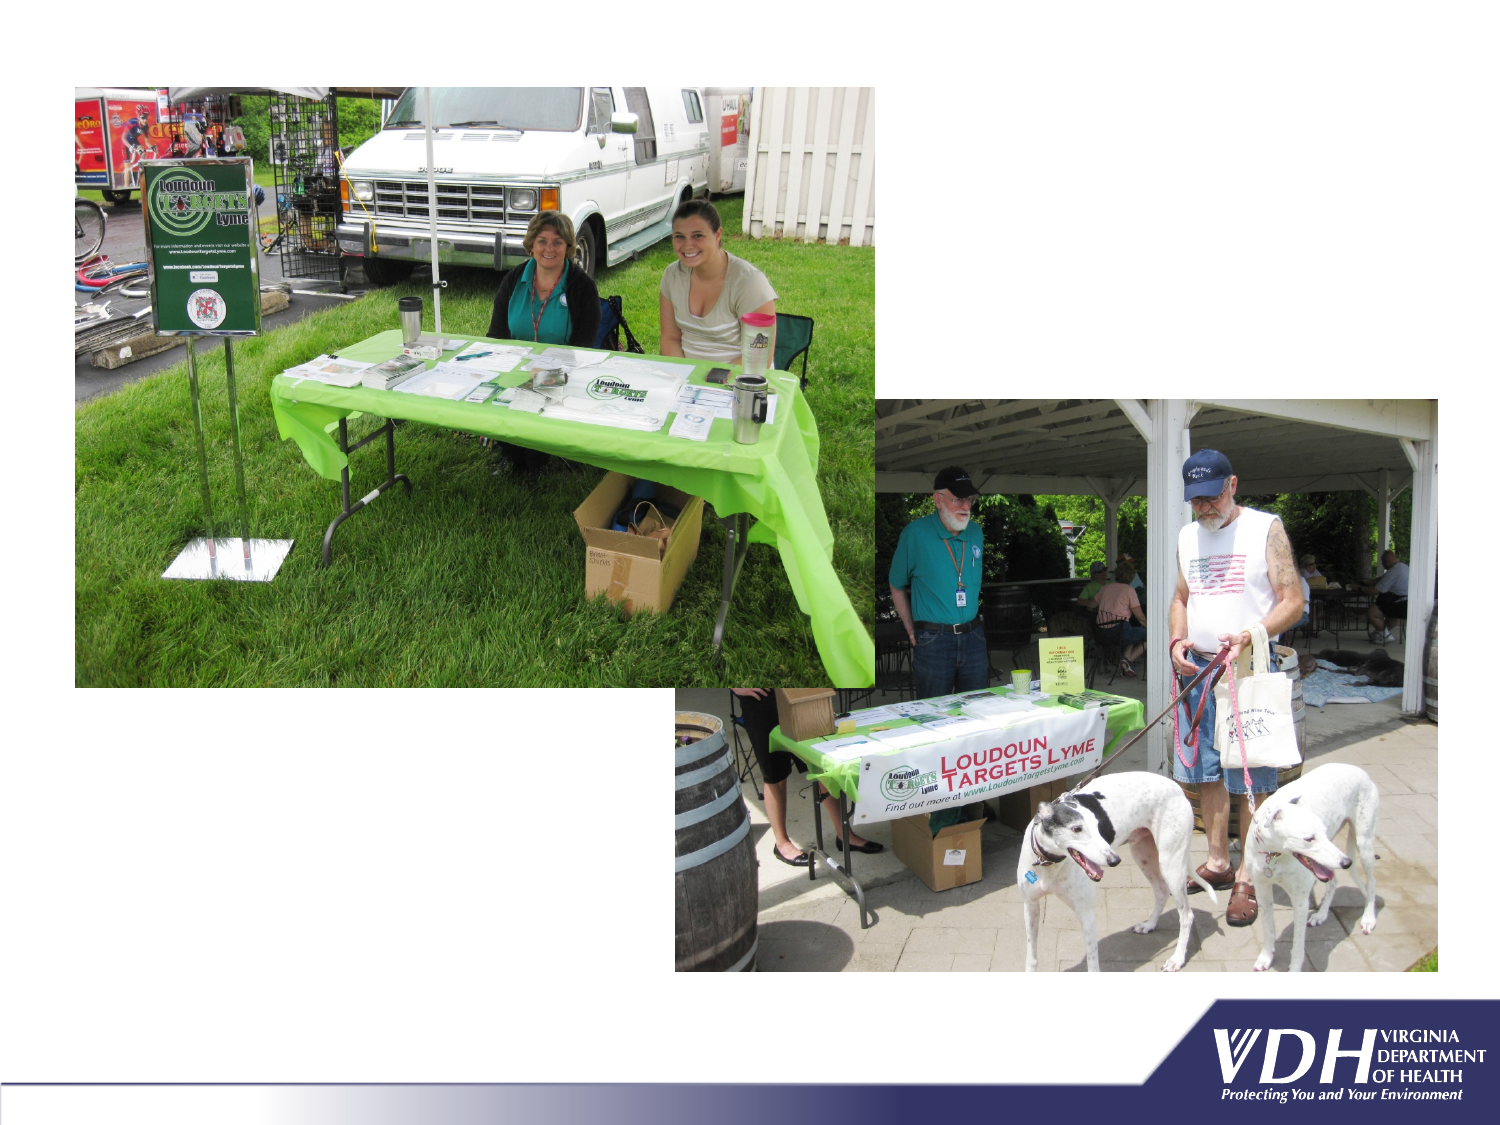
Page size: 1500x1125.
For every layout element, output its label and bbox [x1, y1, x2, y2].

picture [74, 87, 876, 688]
list [674, 399, 1438, 973]
